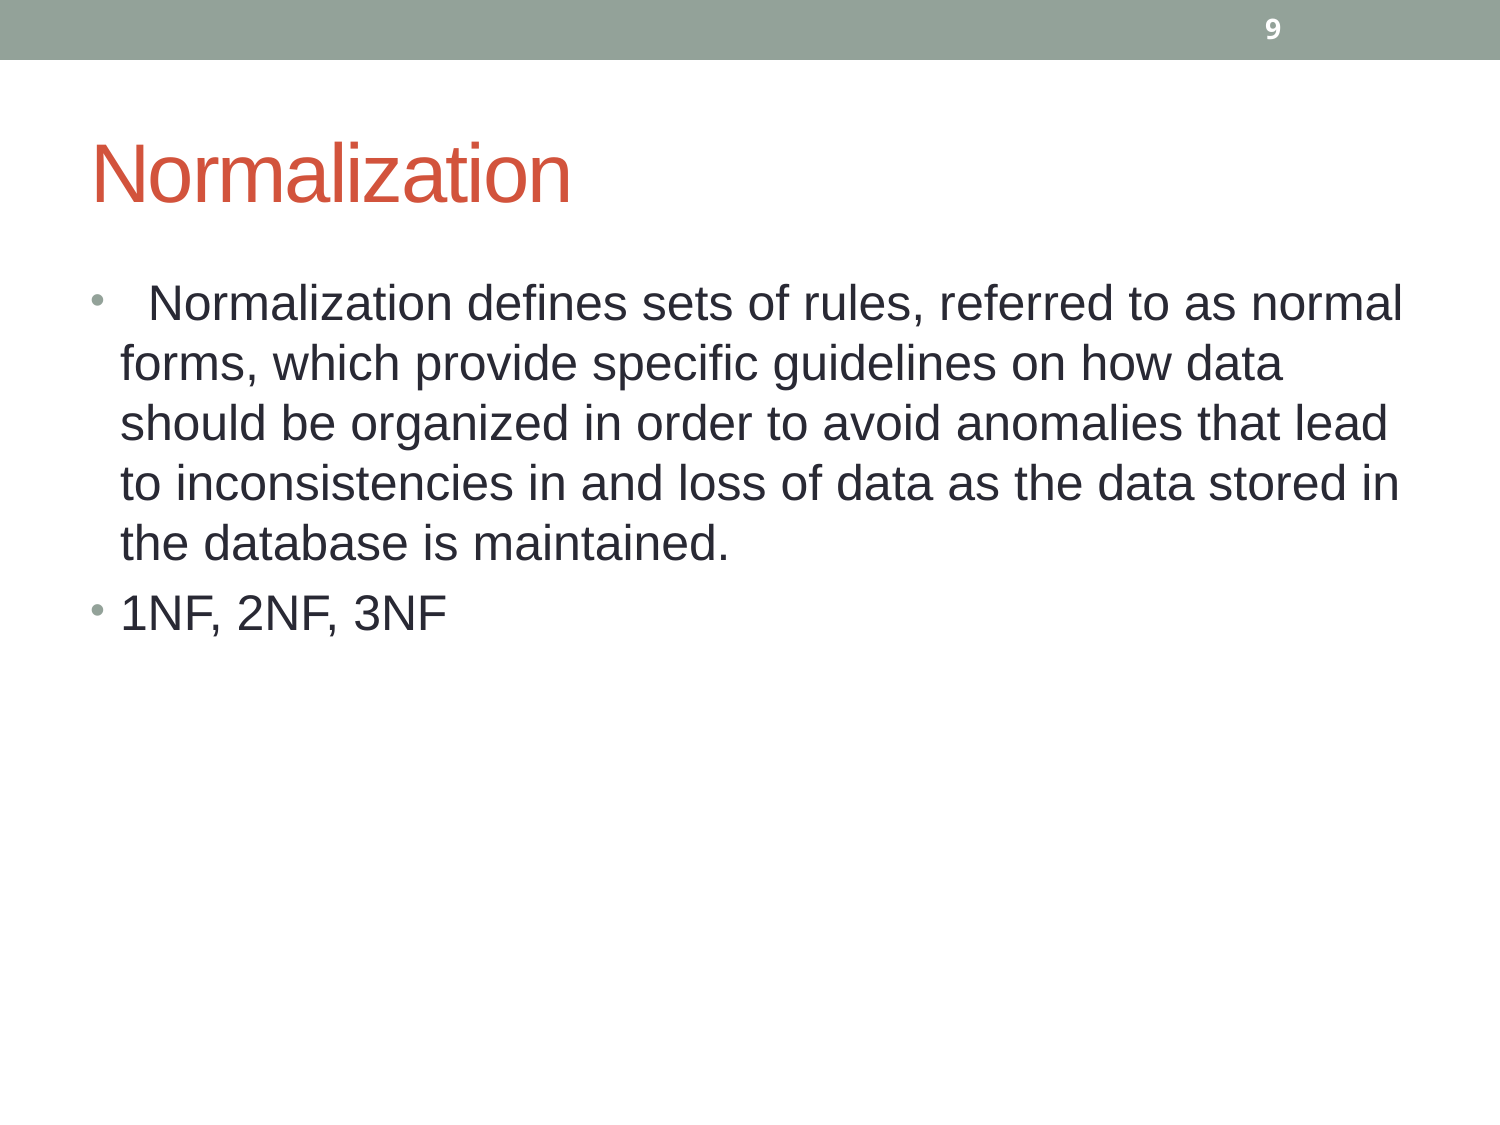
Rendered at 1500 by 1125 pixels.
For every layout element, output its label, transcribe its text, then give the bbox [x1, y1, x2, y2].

title Normalization [75, 87, 1425, 250]
list Normalization defines sets of rules, referred to as normal forms, which provide specific guidelines on how data should be organized in order to avoid anomalies that lead to inconsistencies in and loss of data as the data stored in the database is maintained. 1NF, 2NF, 3NF [75, 262, 1425, 1063]
slide_number 9 [1250, 3, 1425, 57]
